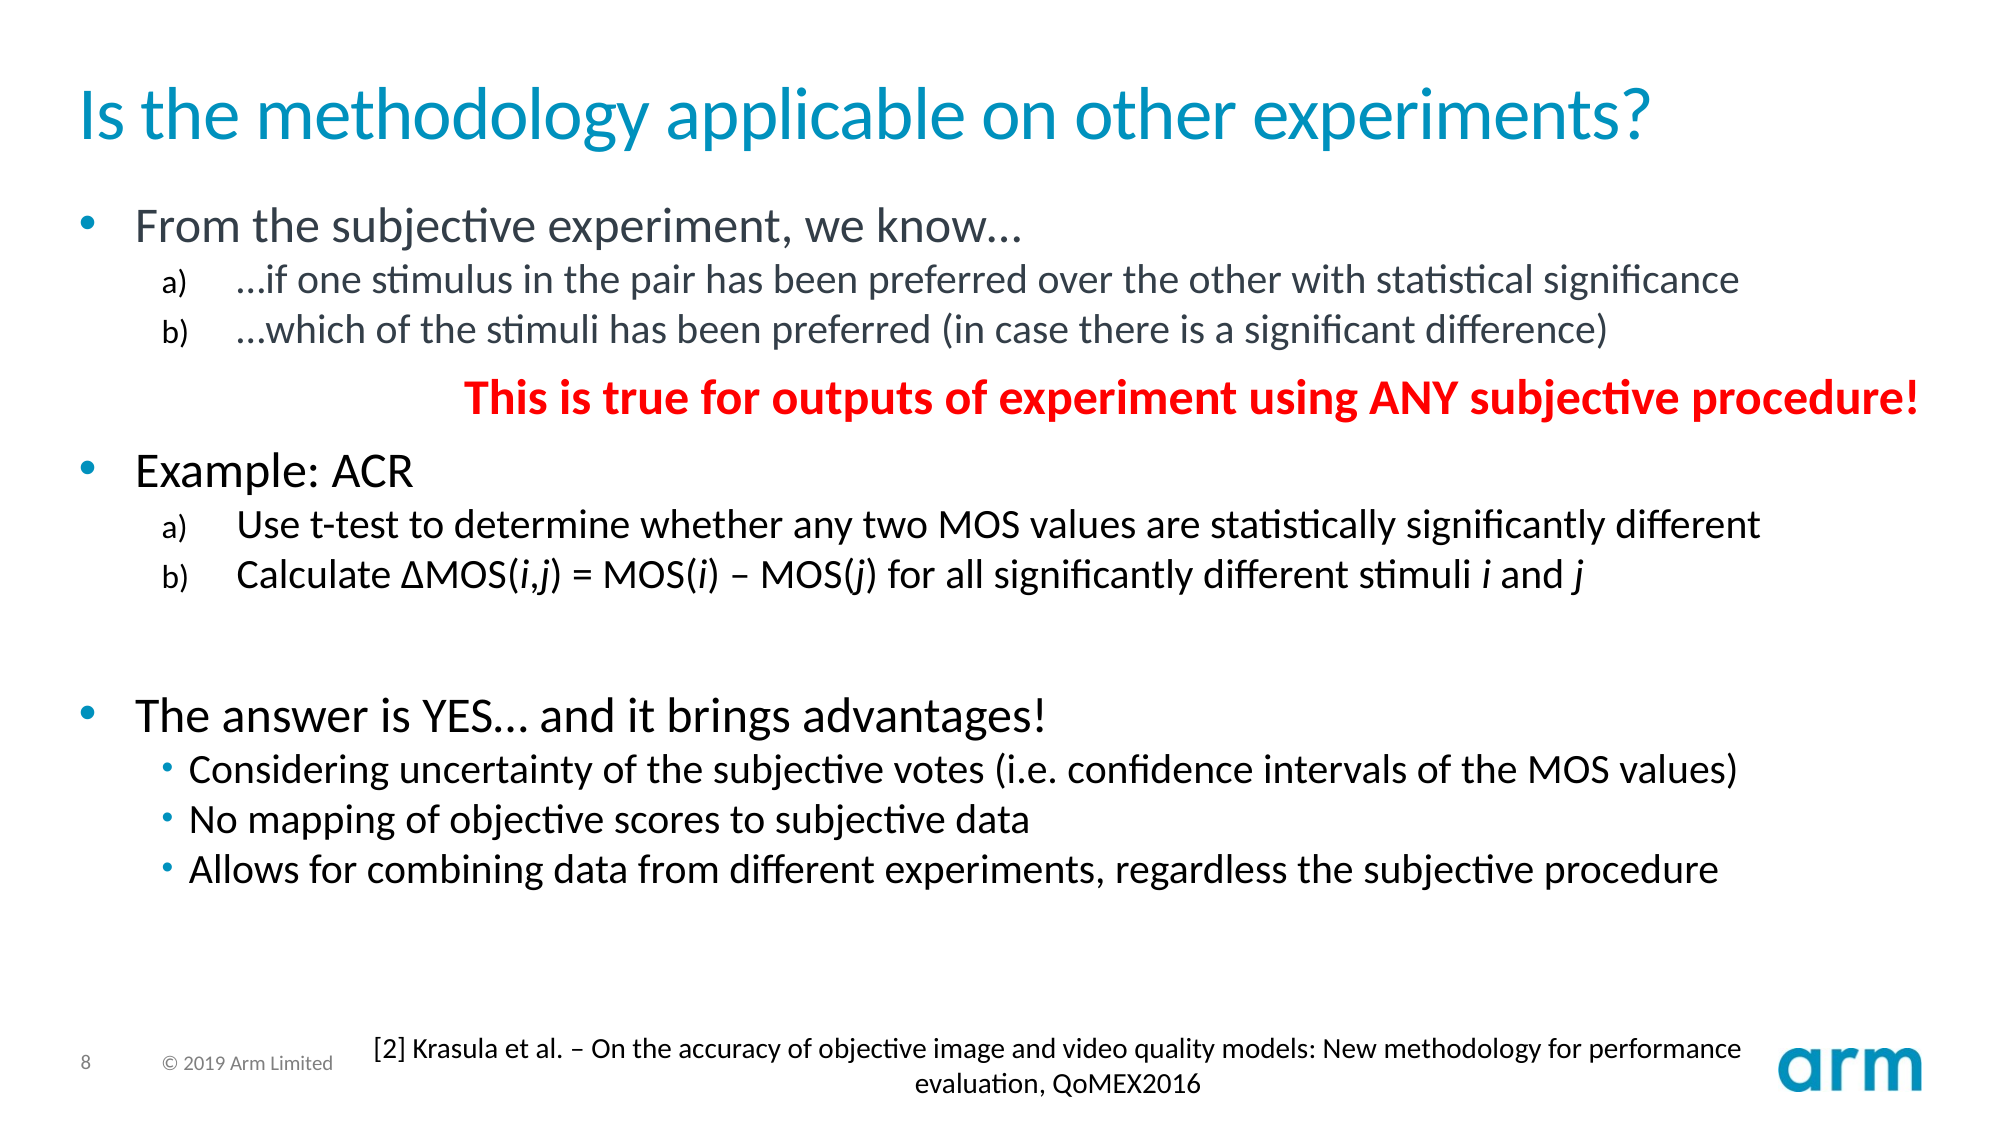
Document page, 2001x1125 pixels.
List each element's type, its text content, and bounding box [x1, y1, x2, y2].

picture [1911, 1048, 1922, 1062]
picture [1778, 1048, 1794, 1067]
picture [1778, 1072, 1794, 1092]
list From the subjective experiment, we know… …if one stimulus in the pair has been preferred over the other with statistical significance …which of the stimuli has been preferred (in case there is a significant difference) This is true for outputs of experiment using ANY subjective procedure! Example: ACR Use t-test to determine whether any two MOS values are statistically significantly different Calculate ΔMOS(i,j) = MOS(i) – MOS(j) for all significantly different stimuli i and j The answer is YES… and it brings advantages! Considering uncertainty of the subjective votes (i.e. confidence intervals of the MOS values) No mapping of objective scores to subjective data Allows for combining data from different experiments, regardless the subjective procedure [78, 192, 1922, 1004]
title Is the methodology applicable on other experiments? [78, 78, 1922, 186]
picture [1889, 1048, 1903, 1053]
text_box [2] Krasula et al. – On the accuracy of objective image and video quality models: New methodology for performance evaluation, QoMEX2016 [341, 1034, 1775, 1094]
picture [1803, 1048, 1922, 1092]
picture [1788, 1056, 1812, 1083]
